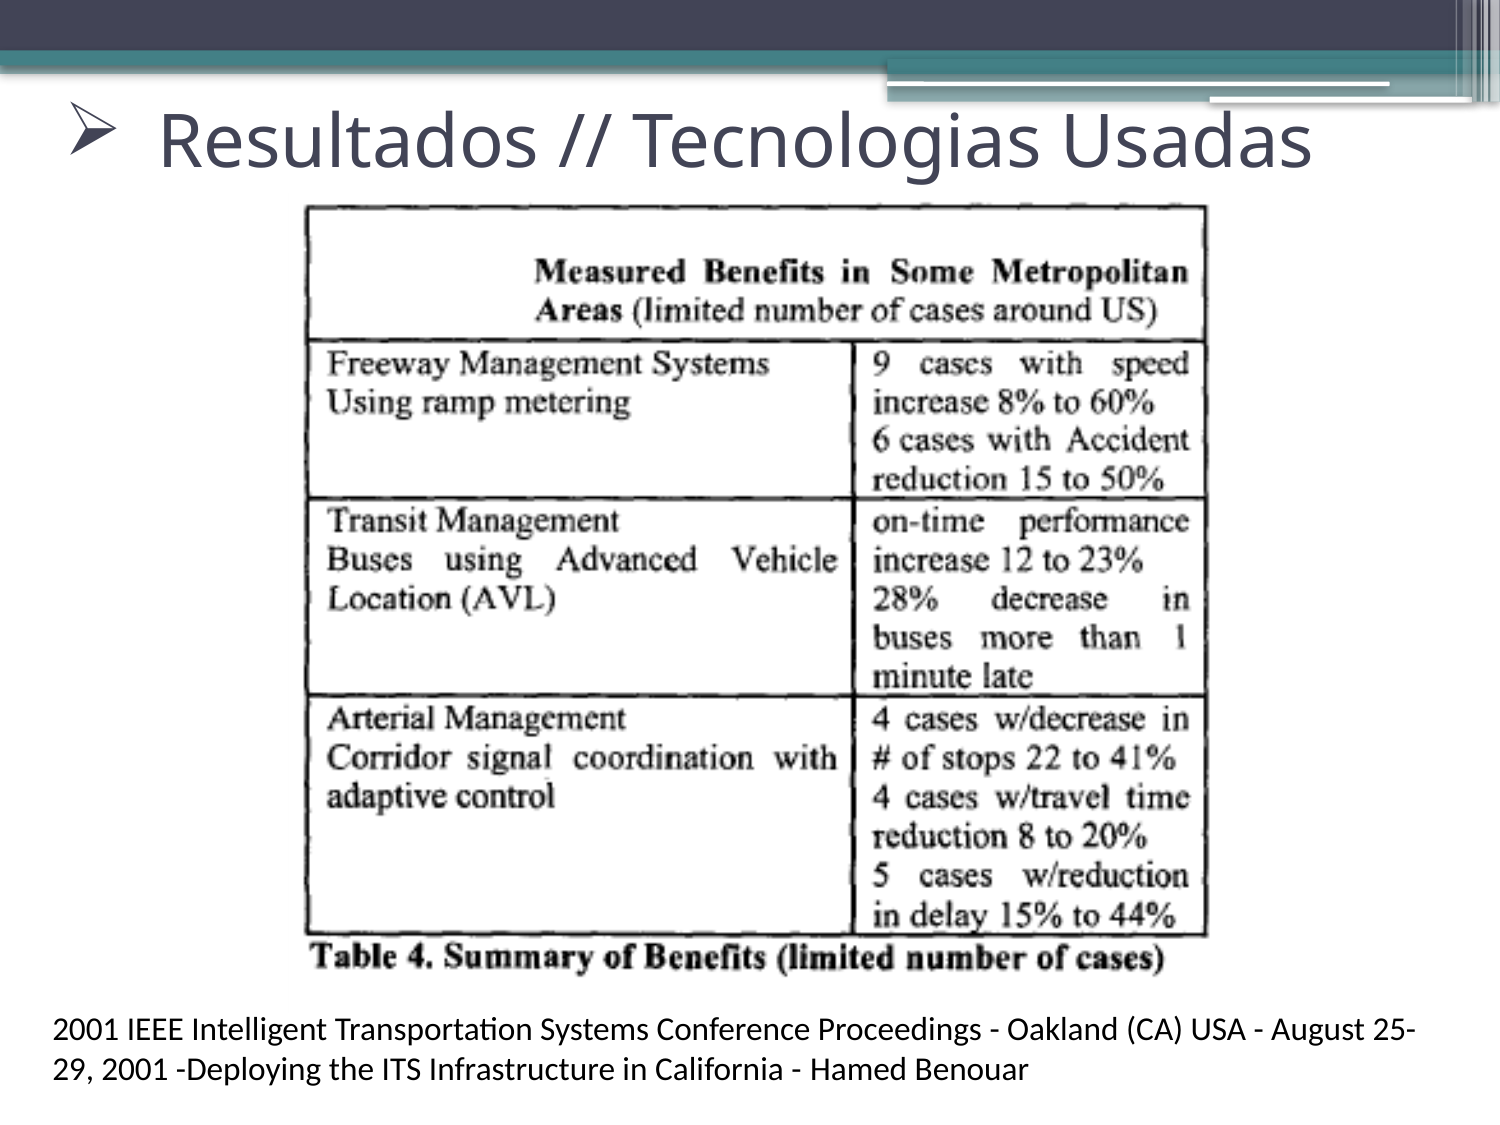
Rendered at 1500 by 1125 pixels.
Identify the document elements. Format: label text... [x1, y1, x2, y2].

text_box 2001 IEEE Intelligent Transportation Systems Conference Proceedings - Oakland (CA) USA - August 25-29, 2001 -Deploying the ITS Infrastructure in California - Hamed Benouar [37, 999, 1463, 1095]
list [287, 192, 1225, 1013]
title Resultados // Tecnologias Usadas [50, 50, 1400, 225]
